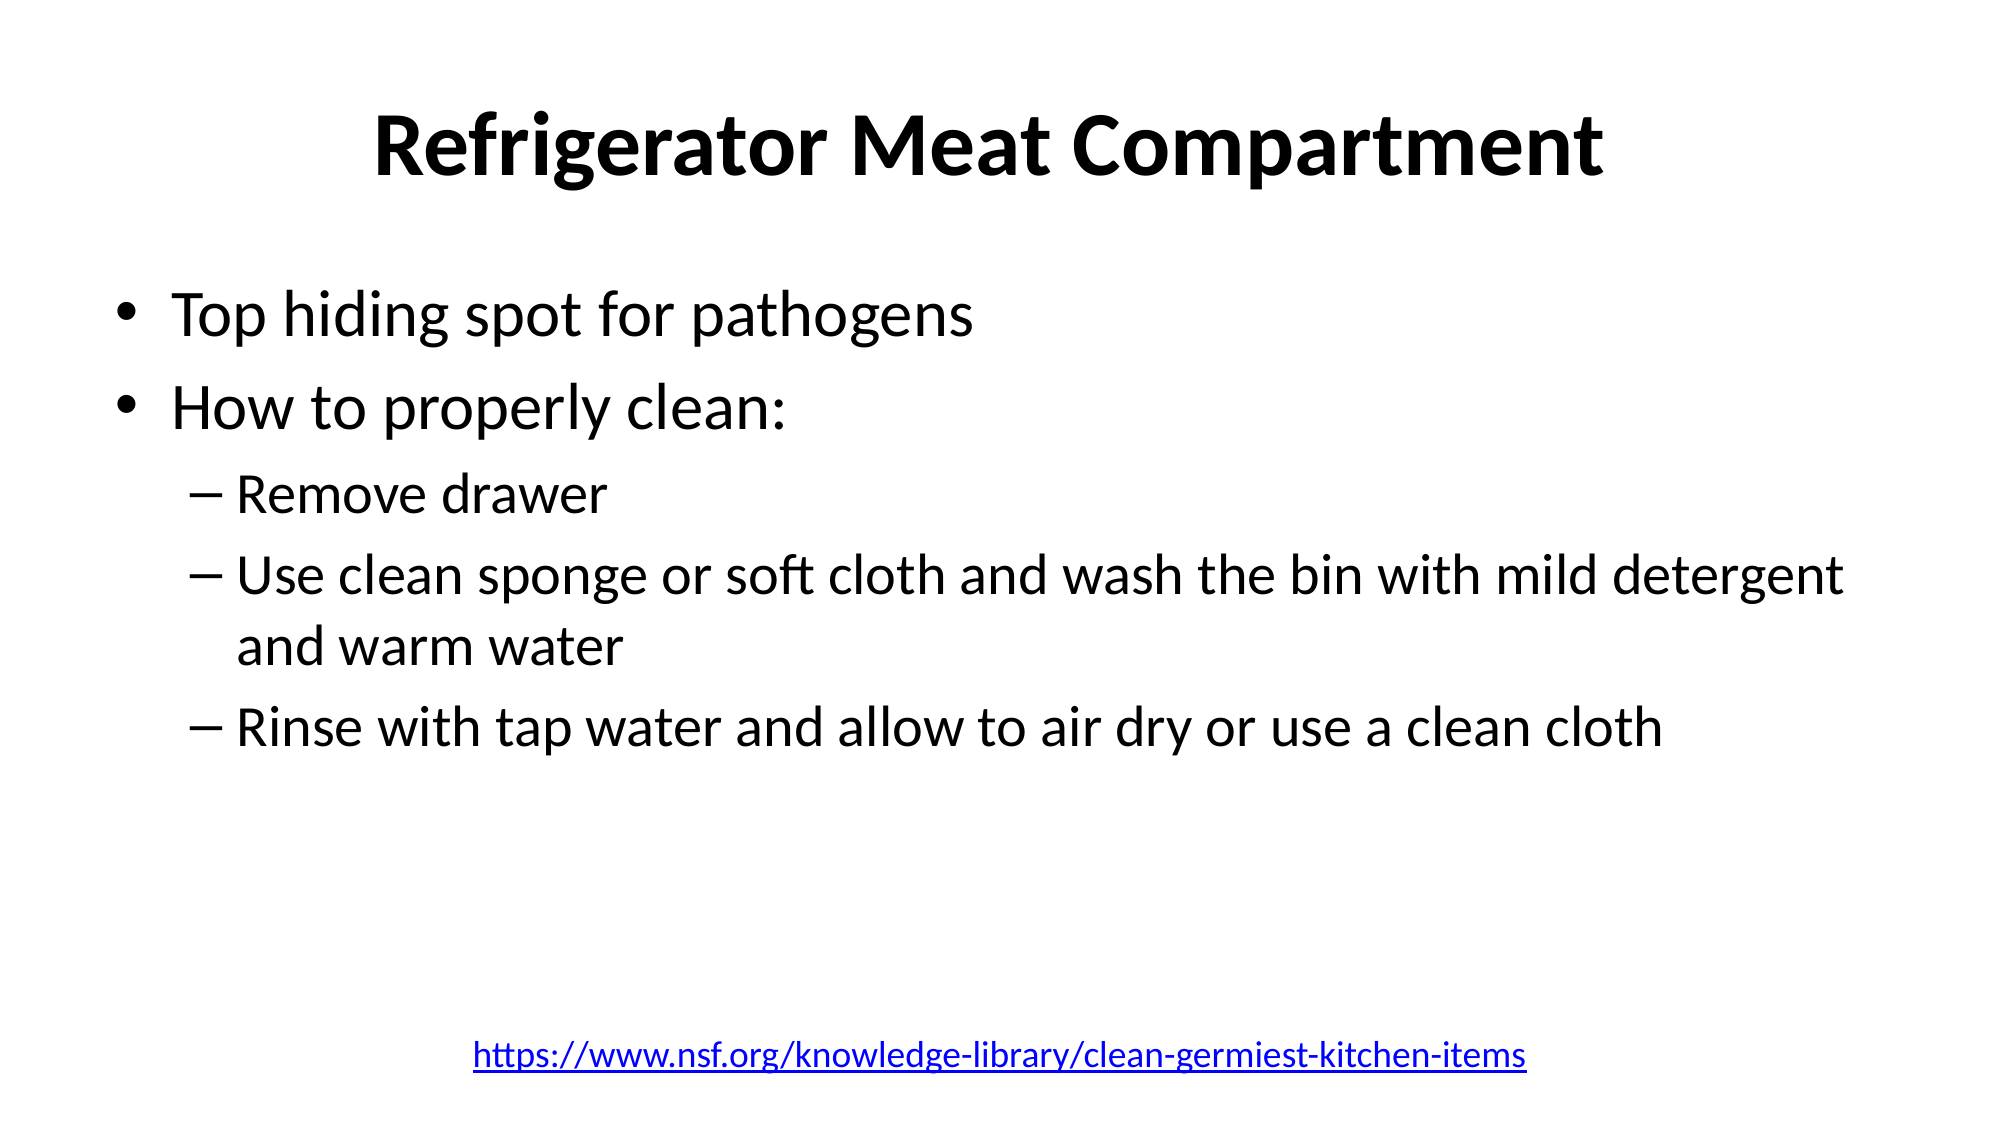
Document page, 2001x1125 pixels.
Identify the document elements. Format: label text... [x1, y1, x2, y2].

text_box https://www.nsf.org/knowledge-library/clean-germiest-kitchen-items [313, 1022, 1687, 1083]
list Top hiding spot for pathogens How to properly clean: Remove drawer Use clean sponge or soft cloth and wash the bin with mild detergent and warm water Rinse with tap water and allow to air dry or use a clean cloth [99, 262, 1900, 1005]
title Refrigerator Meat Compartment [99, 45, 1900, 233]
